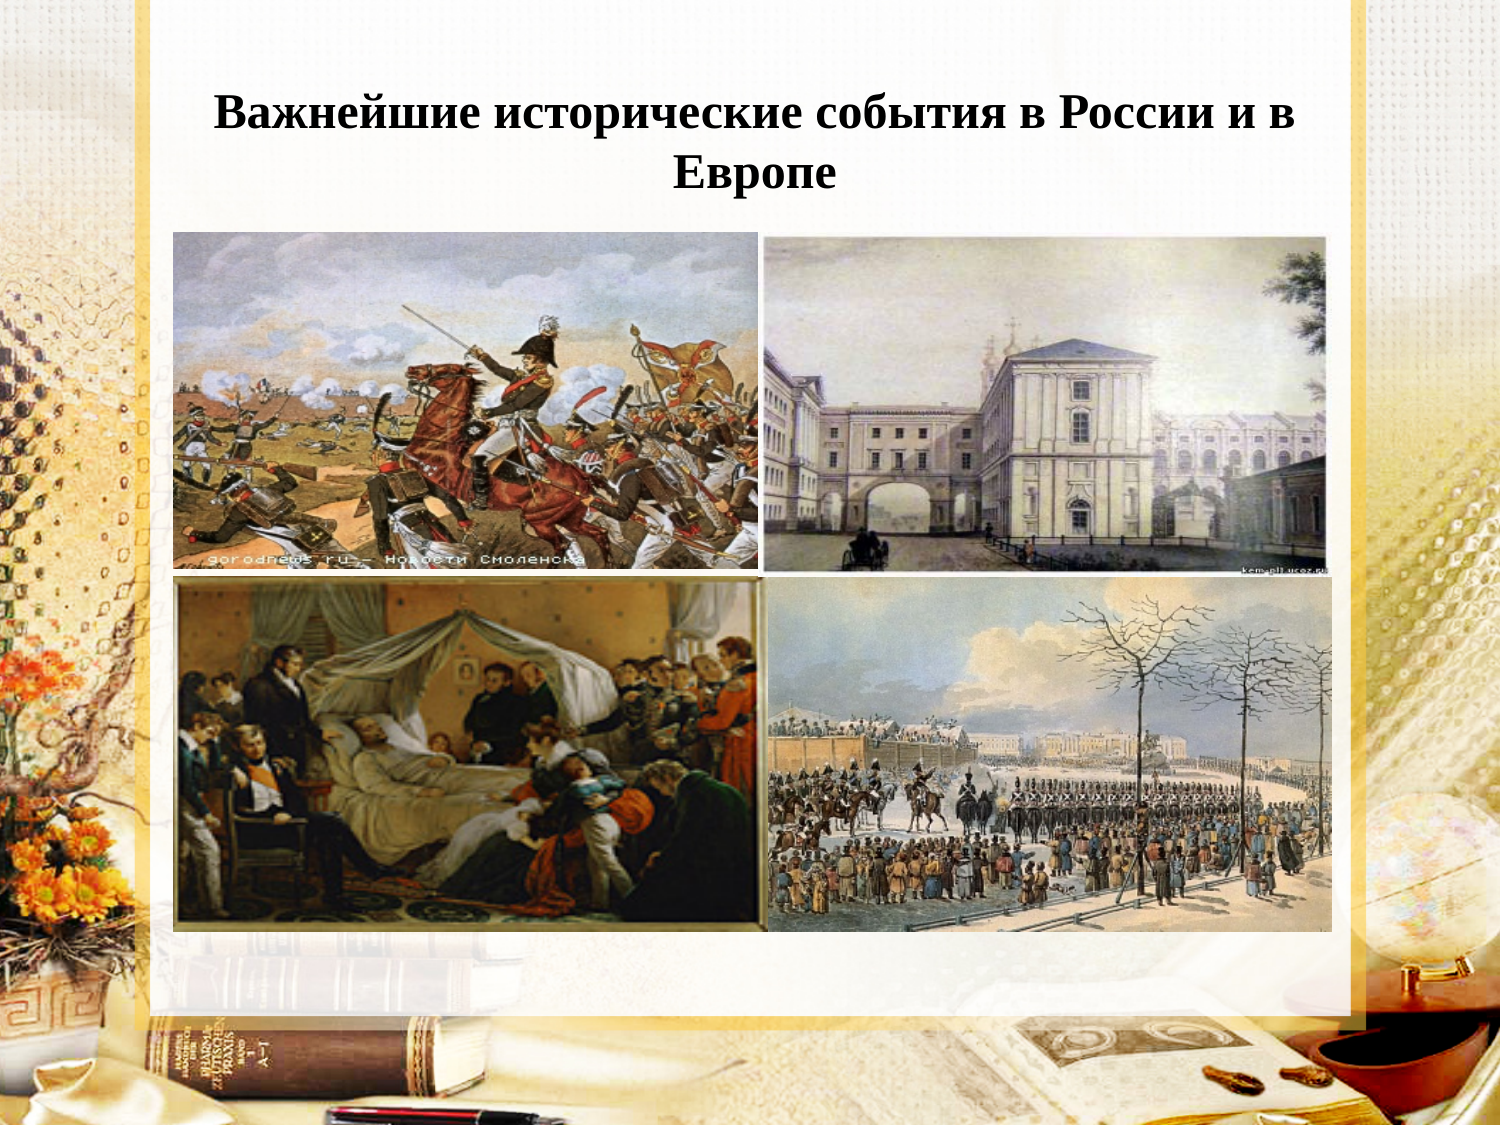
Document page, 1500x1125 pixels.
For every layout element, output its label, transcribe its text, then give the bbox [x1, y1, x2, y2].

title Важнейшие исторические события в России и в Европе [155, 45, 1355, 233]
picture [0, 0, 1500, 1125]
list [172, 232, 757, 569]
